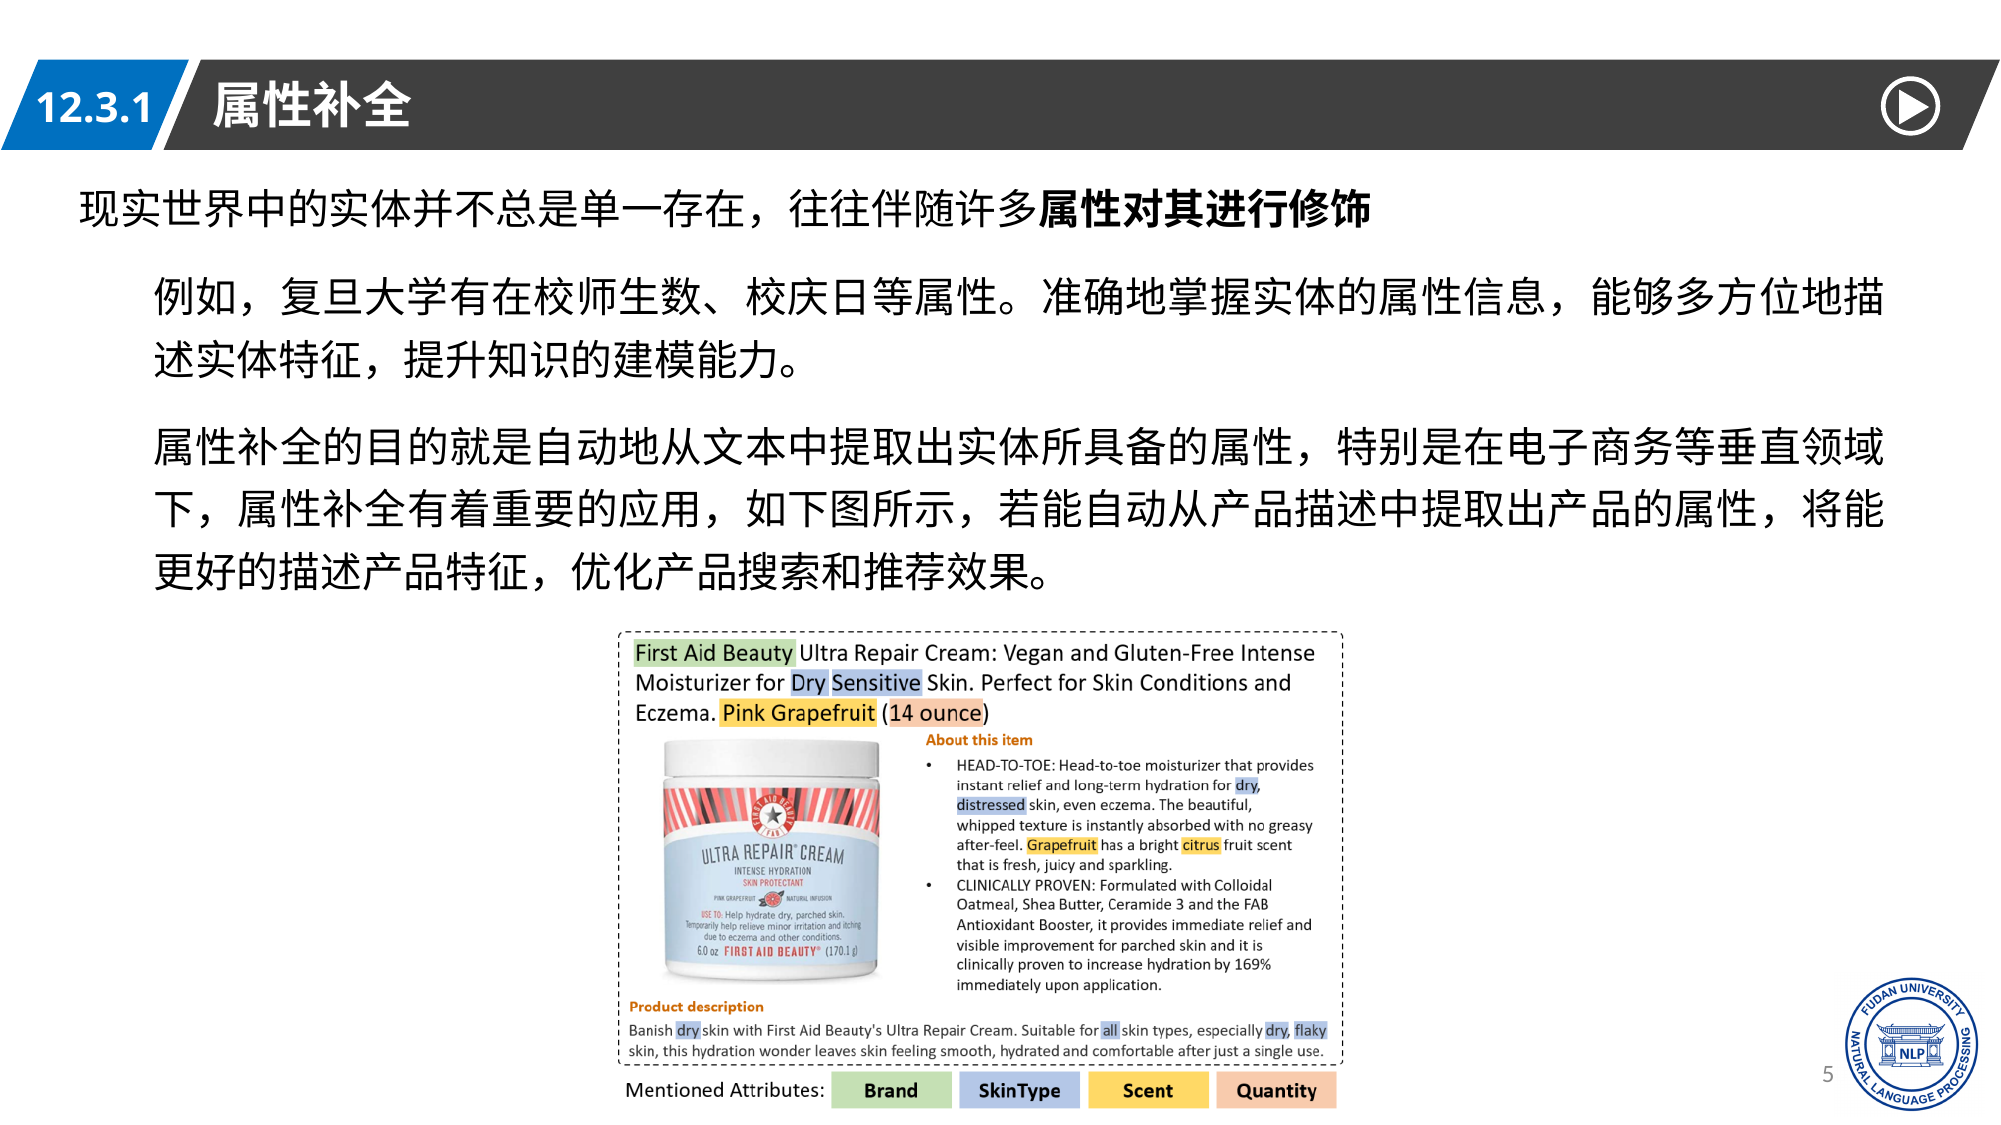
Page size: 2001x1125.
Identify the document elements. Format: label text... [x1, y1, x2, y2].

picture [599, 615, 1365, 1118]
slide_number 50 [1412, 1042, 1863, 1103]
text_box 现实世界中的实体并不总是单一存在，往往伴随许多属性对其进行修饰 例如，复旦大学有在校师生数、校庆日等属性。准确地掌握实体的属性信息，能够多方位地描述实体特征，提升知识的建模能力。 属性补全的目的就是自动地从文本中提取出实体所具备的属性，特别是在电子商务等垂直领域下，属性补全有着重要的应用，如下图所示，若能自动从产品描述中提取出产品的属性，将能更好的描述产品特征，优化产品搜索和推荐效果。 [63, 163, 1900, 604]
text_box [32, 59, 189, 89]
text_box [1883, 78, 1939, 134]
picture [1834, 972, 1985, 1117]
text_box [1, 121, 157, 150]
text_box 12.3.1 [13, 73, 177, 138]
text_box [163, 59, 2000, 150]
text_box 属性补全 [198, 66, 428, 142]
